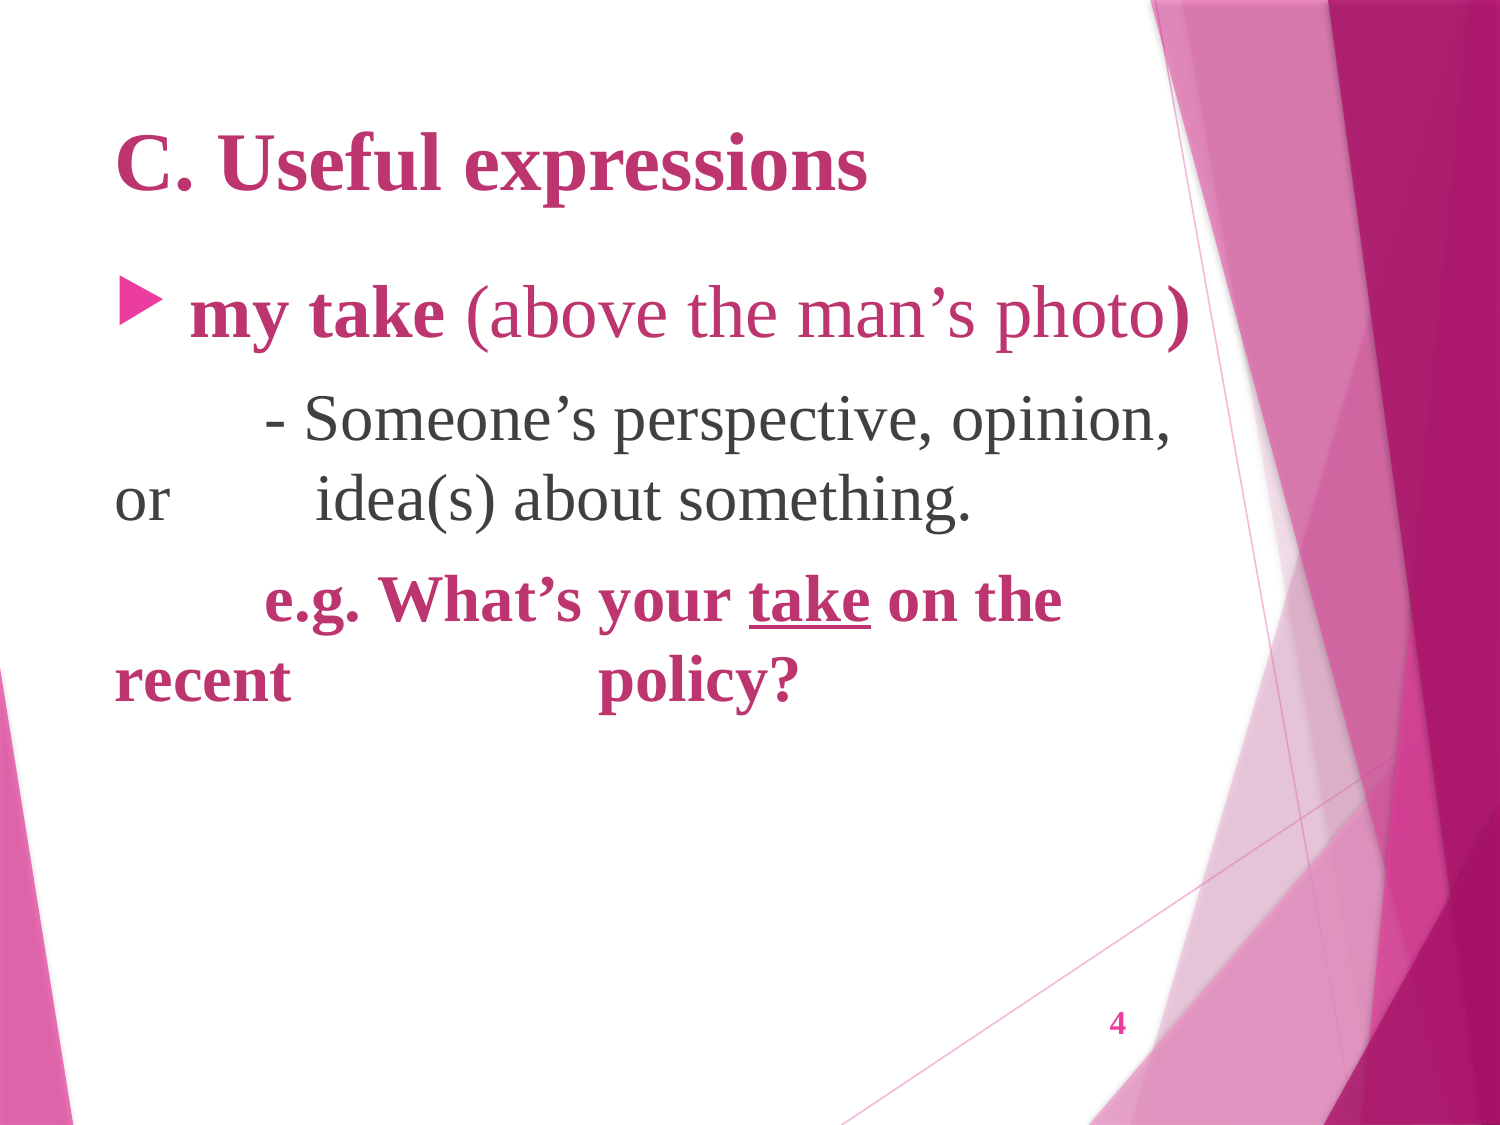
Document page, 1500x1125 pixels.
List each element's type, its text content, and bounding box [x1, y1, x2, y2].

title C. Useful expressions [99, 99, 1142, 255]
list my take (above the man’s photo) - Someone’s perspective, opinion, or idea(s) about something. e.g. What’s your take on the recent policy? [99, 255, 1223, 988]
slide_number 4 [1057, 991, 1142, 1051]
